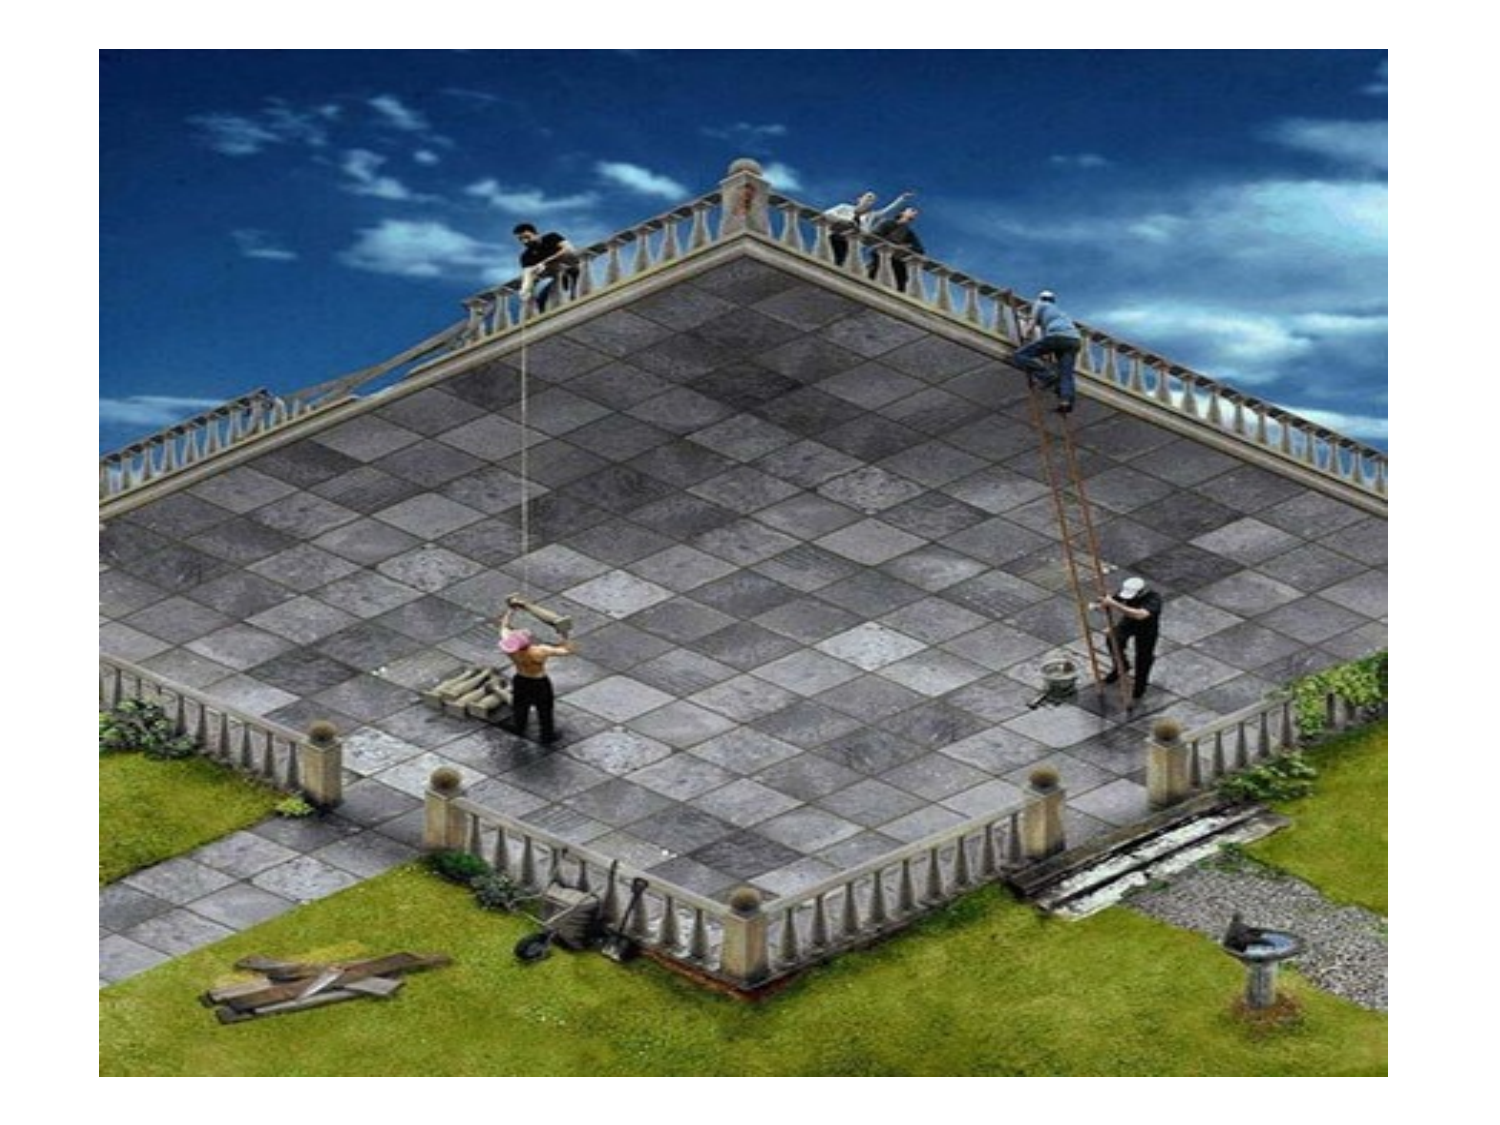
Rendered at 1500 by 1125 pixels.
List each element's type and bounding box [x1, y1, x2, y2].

picture [99, 49, 1388, 1077]
